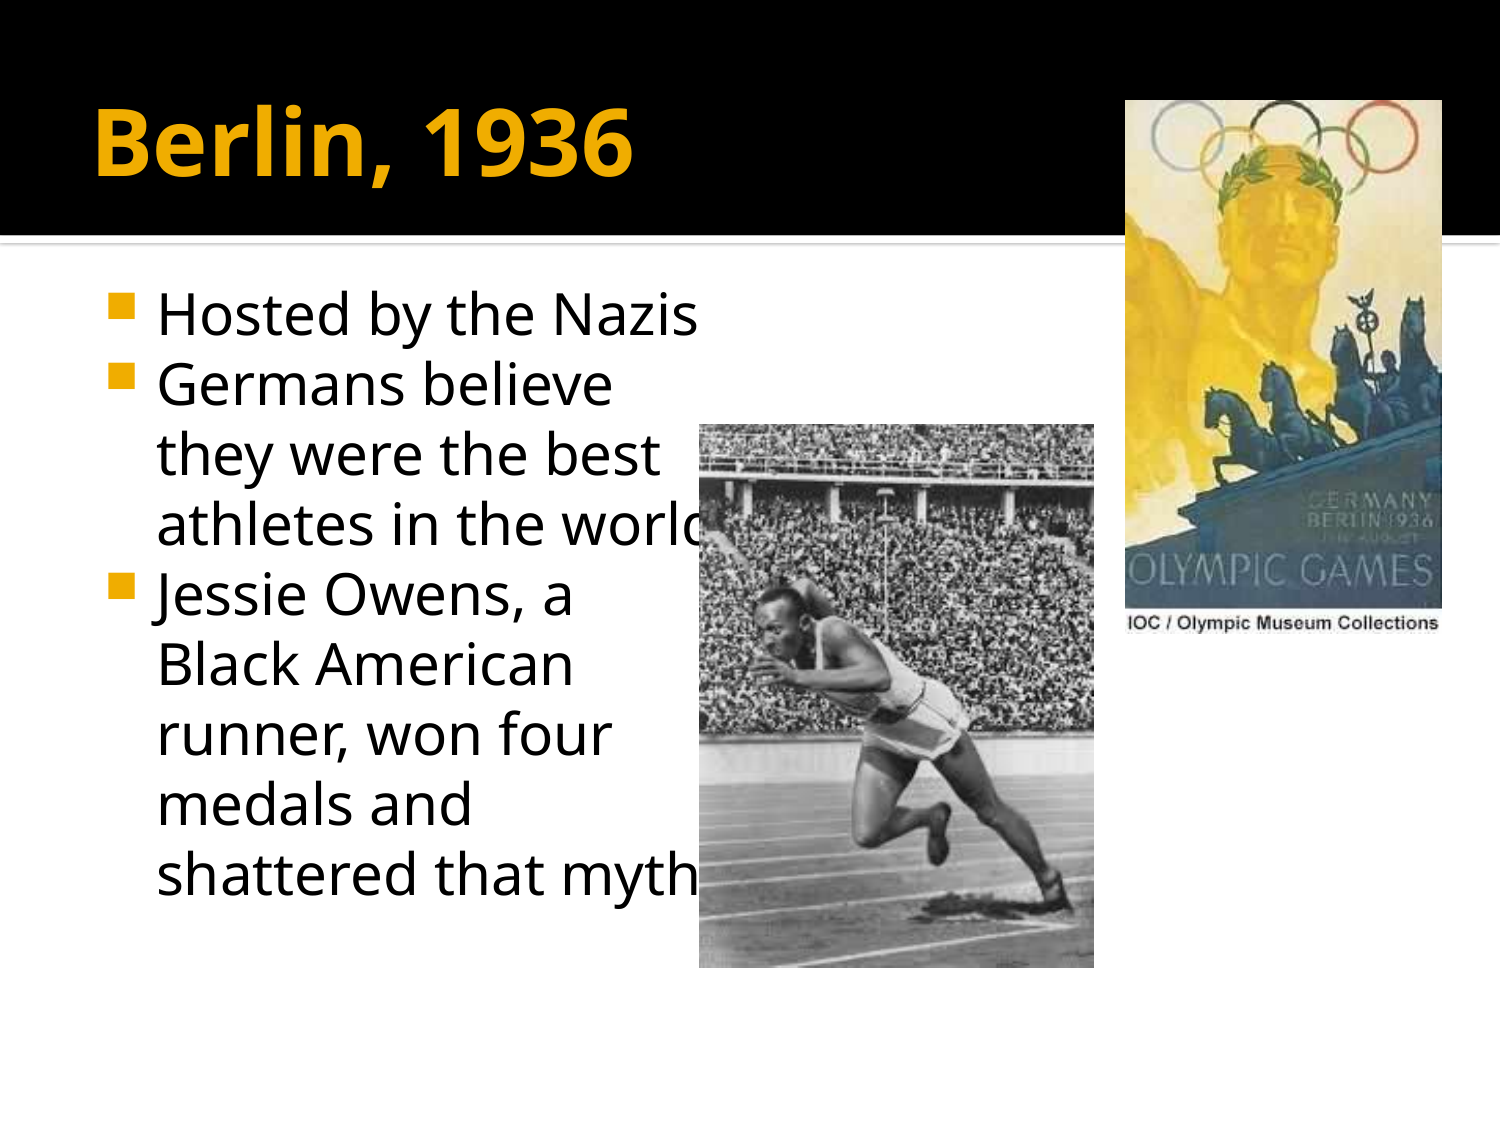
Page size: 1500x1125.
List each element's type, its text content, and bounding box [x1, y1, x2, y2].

title Berlin, 1936 [75, 45, 1425, 233]
list Hosted by the Nazis Germans believe they were the best athletes in the world Jessie Owens, a Black American runner, won four medals and shattered that myth [75, 262, 738, 1005]
picture [1124, 100, 1442, 634]
picture [699, 424, 1094, 968]
